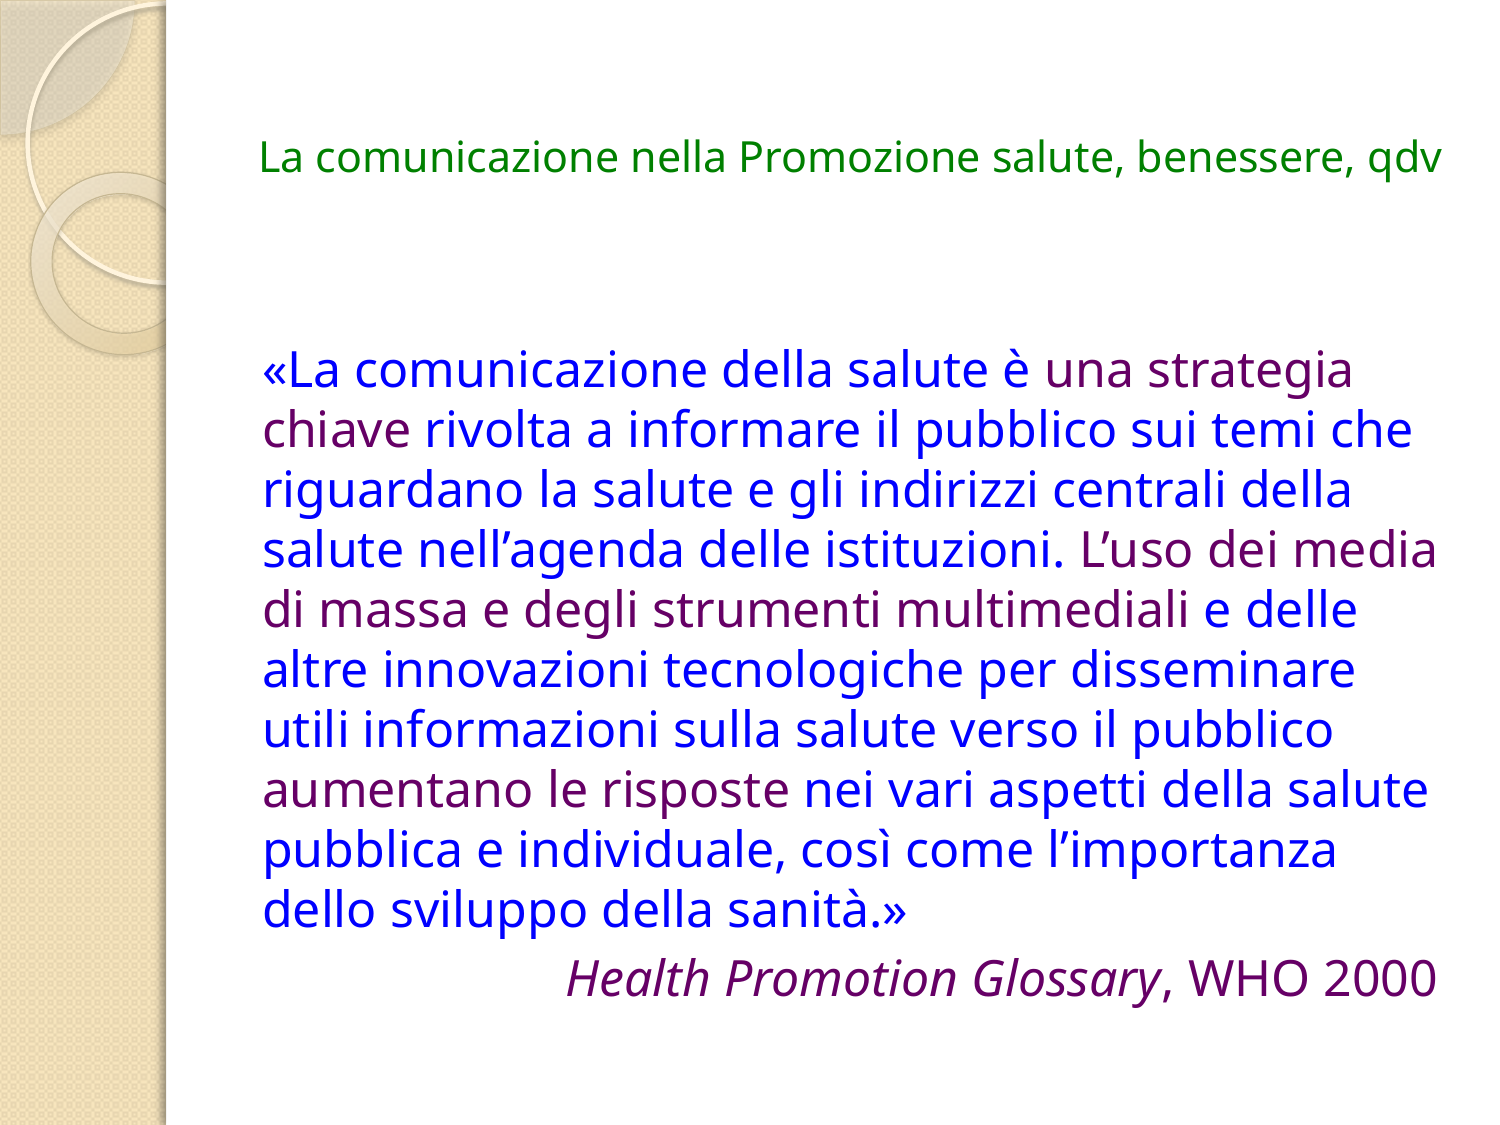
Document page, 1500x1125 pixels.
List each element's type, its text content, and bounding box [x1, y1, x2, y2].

title La comunicazione nella Promozione salute, benessere, qdv [235, 61, 1466, 250]
list «La comunicazione della salute è una strategia chiave rivolta a informare il pubblico sui temi che riguardano la salute e gli indirizzi centrali della salute nell’agenda delle istituzioni. L’uso dei media di massa e degli strumenti multimediali e delle altre innovazioni tecnologiche per disseminare utili informazioni sulla salute verso il pubblico aumentano le risposte nei vari aspetti della salute pubblica e individuale, così come l’importanza dello sviluppo della sanità.» Health Promotion Glossary, WHO 2000 [235, 330, 1466, 1025]
